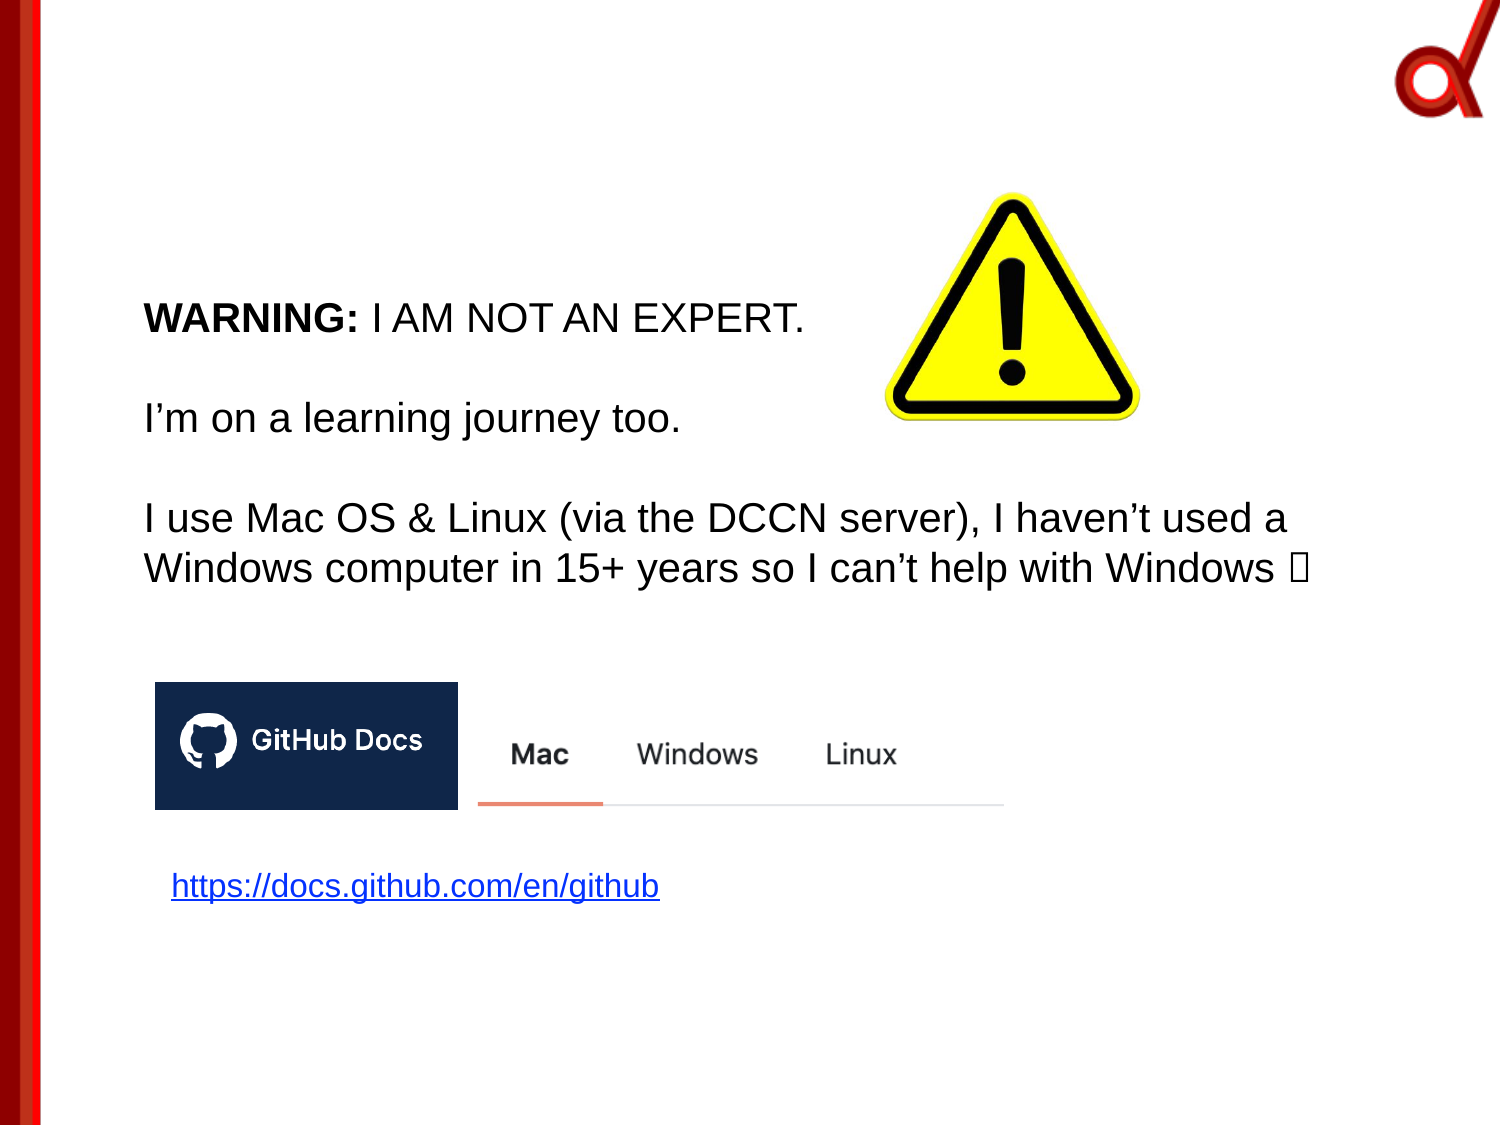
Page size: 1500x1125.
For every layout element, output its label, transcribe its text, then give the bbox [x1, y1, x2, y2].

text_box https://docs.github.com/en/github [171, 849, 814, 919]
text_box WARNING: I AM NOT AN EXPERT. I’m on a learning journey too. I use Mac OS & Linux (via the DCCN server), I haven’t used a Windows computer in 15+ years so I can’t help with Windows  [143, 275, 1329, 706]
picture [155, 666, 1004, 826]
picture [858, 170, 1167, 443]
